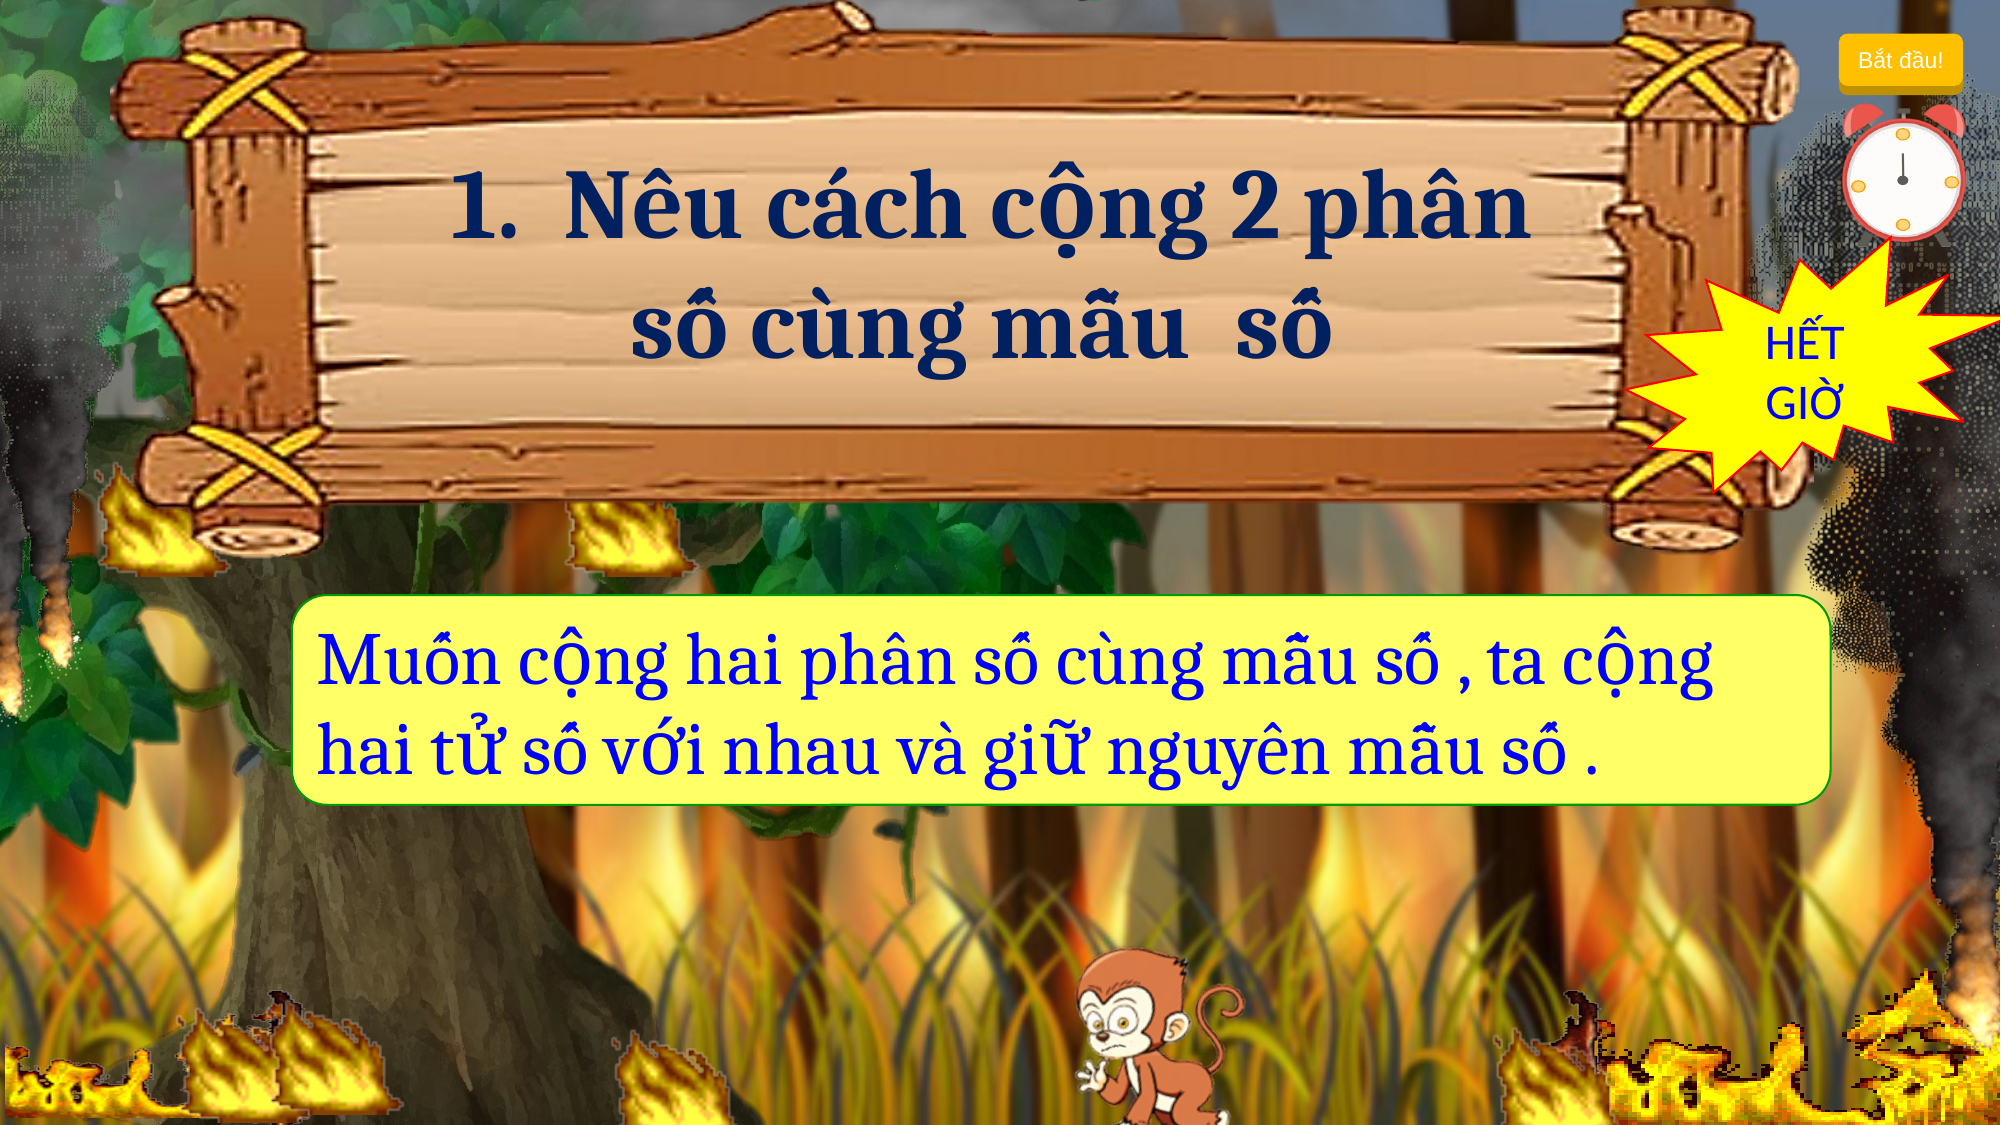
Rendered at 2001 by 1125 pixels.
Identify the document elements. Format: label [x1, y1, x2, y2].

text_box [1944, 176, 1960, 189]
text_box [1895, 127, 1911, 141]
text_box [1838, 33, 1964, 96]
picture [0, 0, 2000, 1125]
text_box [1850, 180, 1866, 193]
text_box [1895, 218, 1911, 232]
